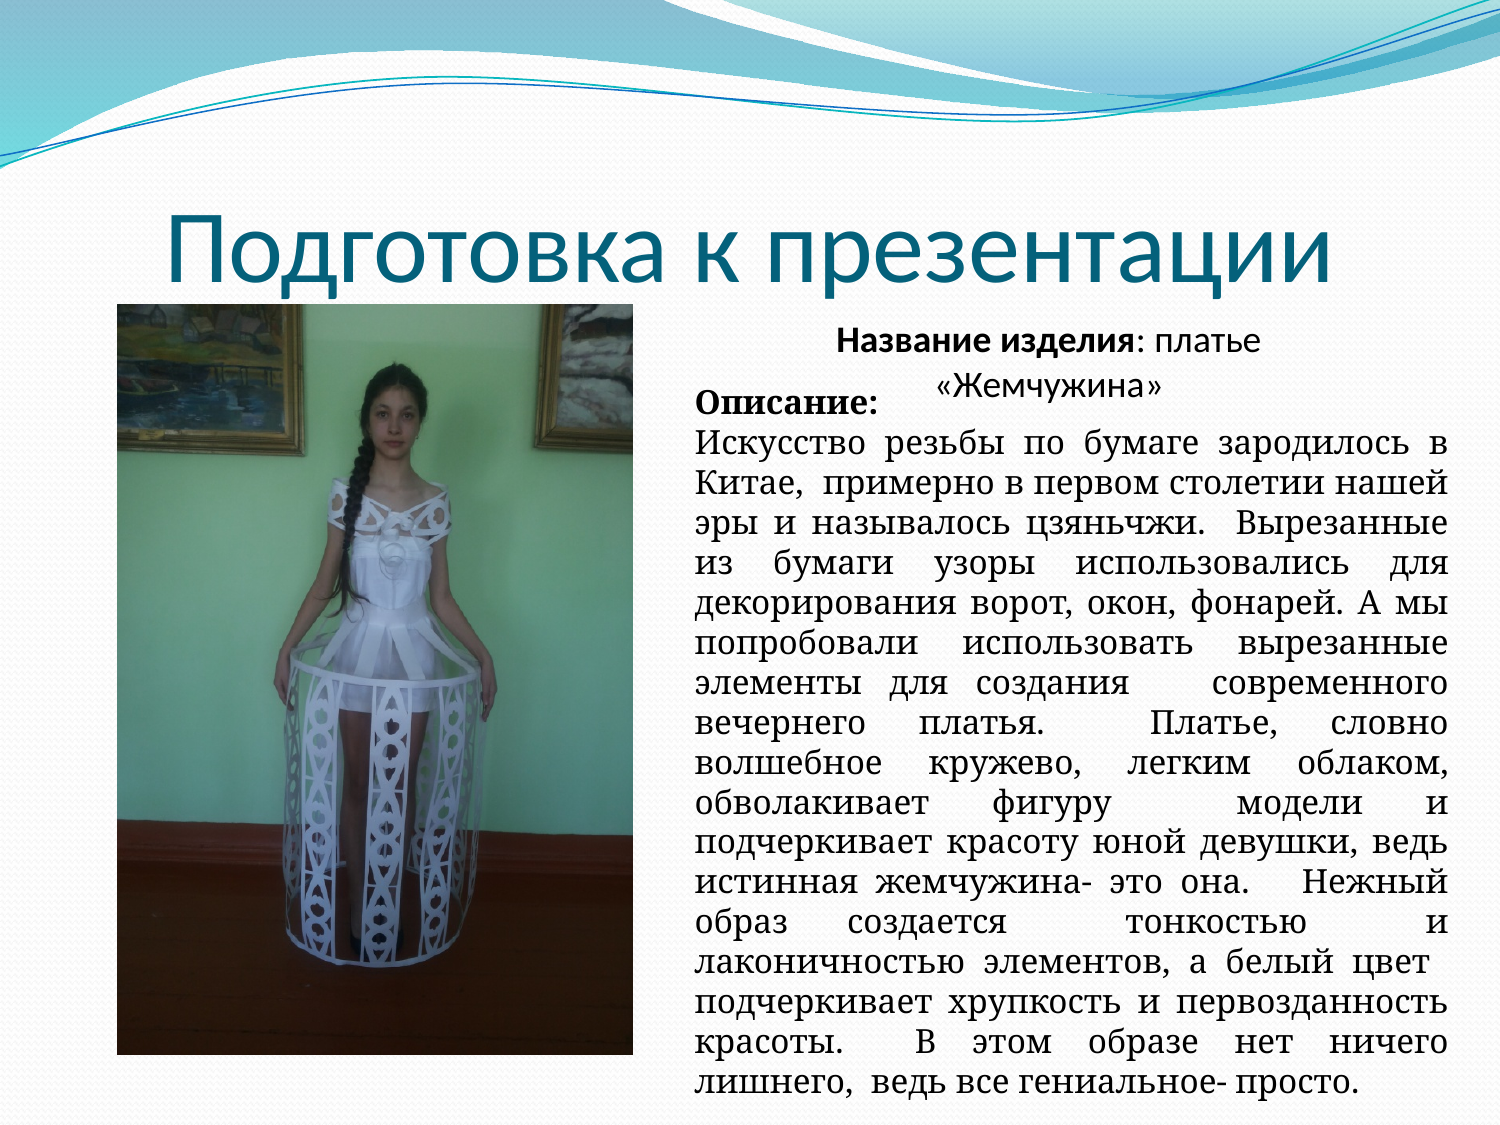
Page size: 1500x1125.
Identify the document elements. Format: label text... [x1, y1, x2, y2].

title Подготовка к презентации [75, 115, 1425, 303]
text_box Описание: Искусство резьбы по бумаге зародилось в Китае, примерно в первом столетии нашей эры и называлось цзяньчжи. Вырезанные из бумаги узоры использовались для декорирования ворот, окон, фонарей. А мы попробовали использовать вырезанные элементы для создания современного вечернего платья. Платье, словно волшебное кружево, легким облаком, обволакивает фигуру модели и подчеркивает красоту юной девушки, ведь истинная жемчужина- это она. Нежный образ создается тонкостью и лаконичностью элементов, а белый цвет подчеркивает хрупкость и первозданность красоты. В этом образе нет ничего лишнего, ведь все гениальное- просто. [679, 374, 1465, 1108]
picture [116, 304, 633, 1055]
text_box Название изделия: платье «Жемчужина» [738, 307, 1360, 374]
